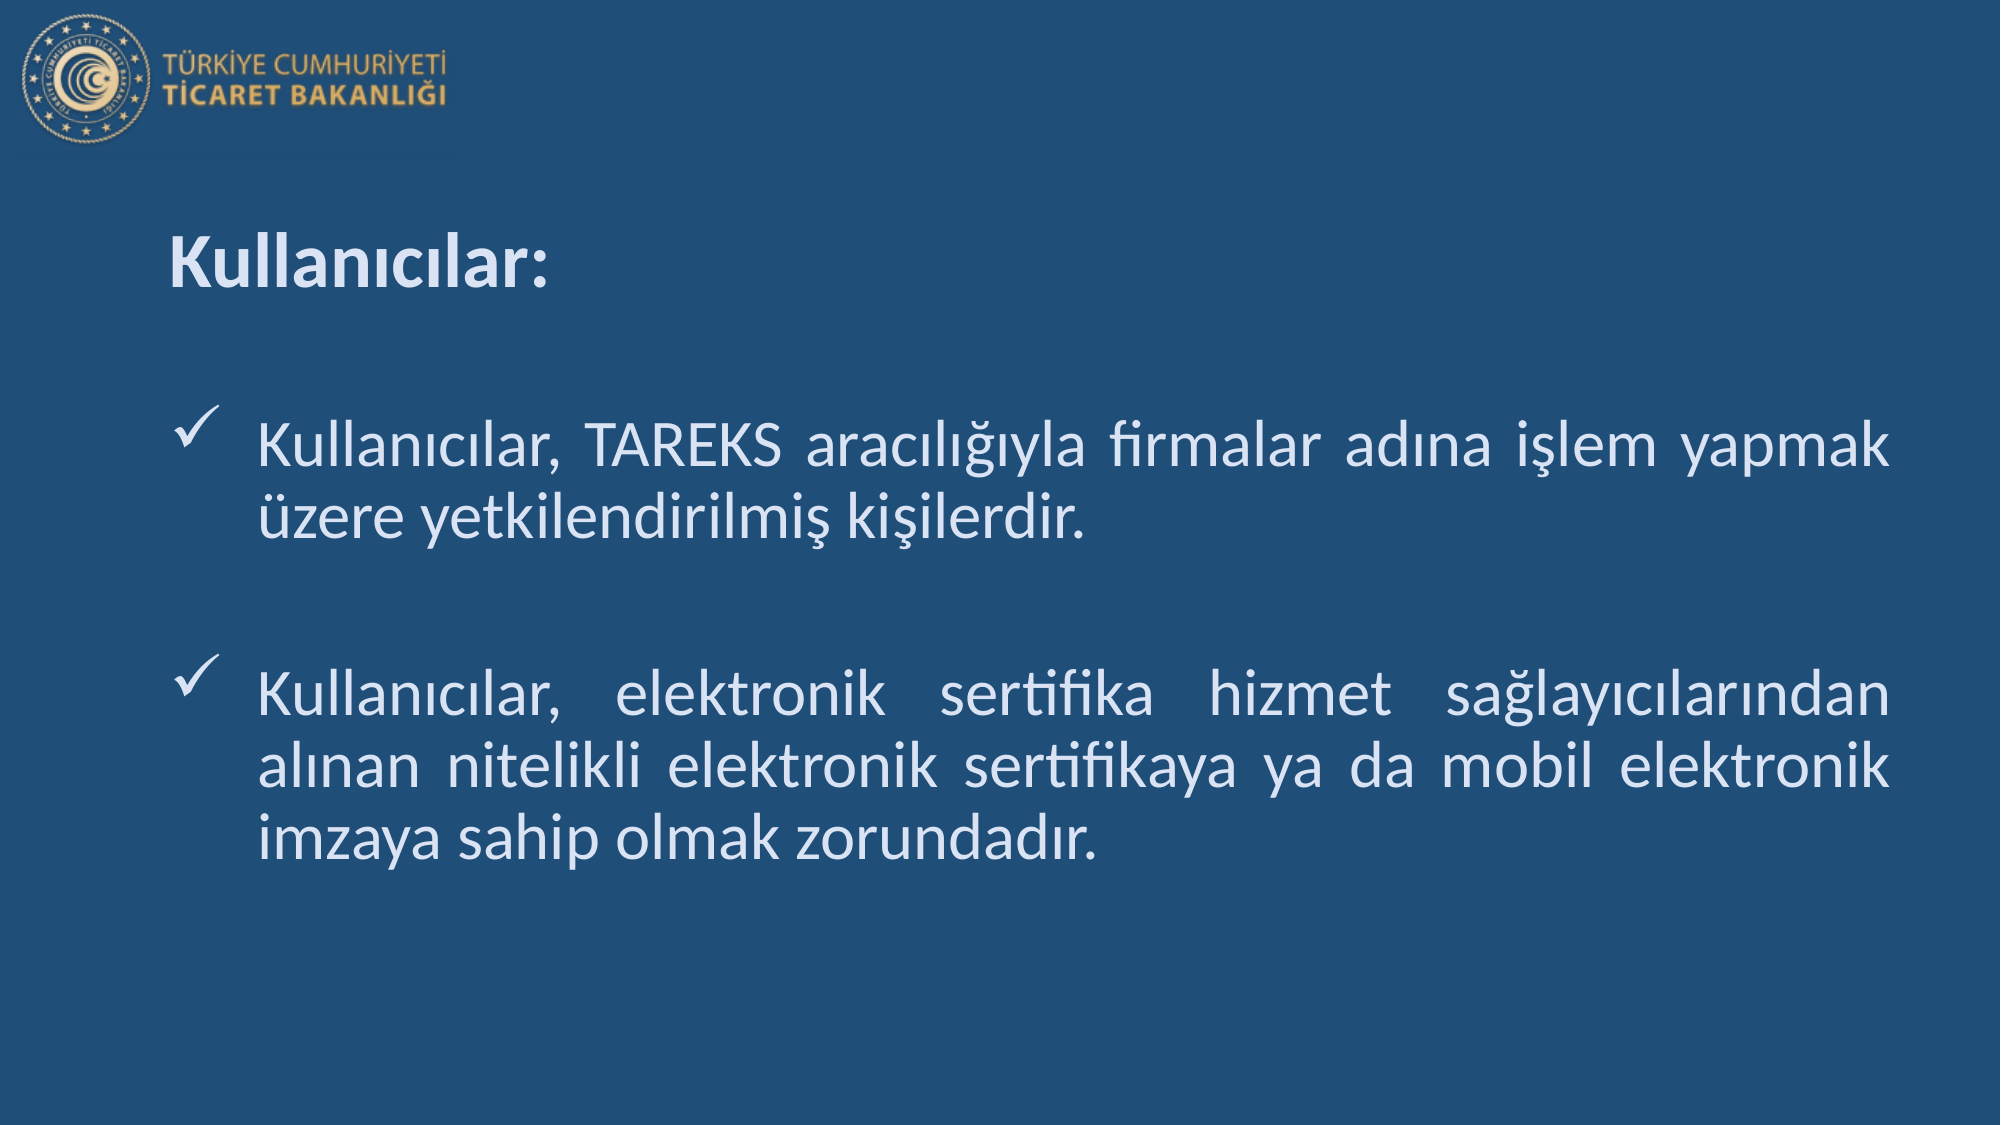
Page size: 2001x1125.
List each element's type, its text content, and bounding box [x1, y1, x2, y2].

picture [19, 12, 450, 149]
subtitle Kullanıcılar: Kullanıcılar, TAREKS aracılığıyla firmalar adına işlem yapmak üzere yetkilendirilmiş kişilerdir. Kullanıcılar, elektronik sertifika hizmet sağlayıcılarından alınan nitelikli elektronik sertifikaya ya da mobil elektronik imzaya sahip olmak zorundadır. [154, 212, 1907, 887]
